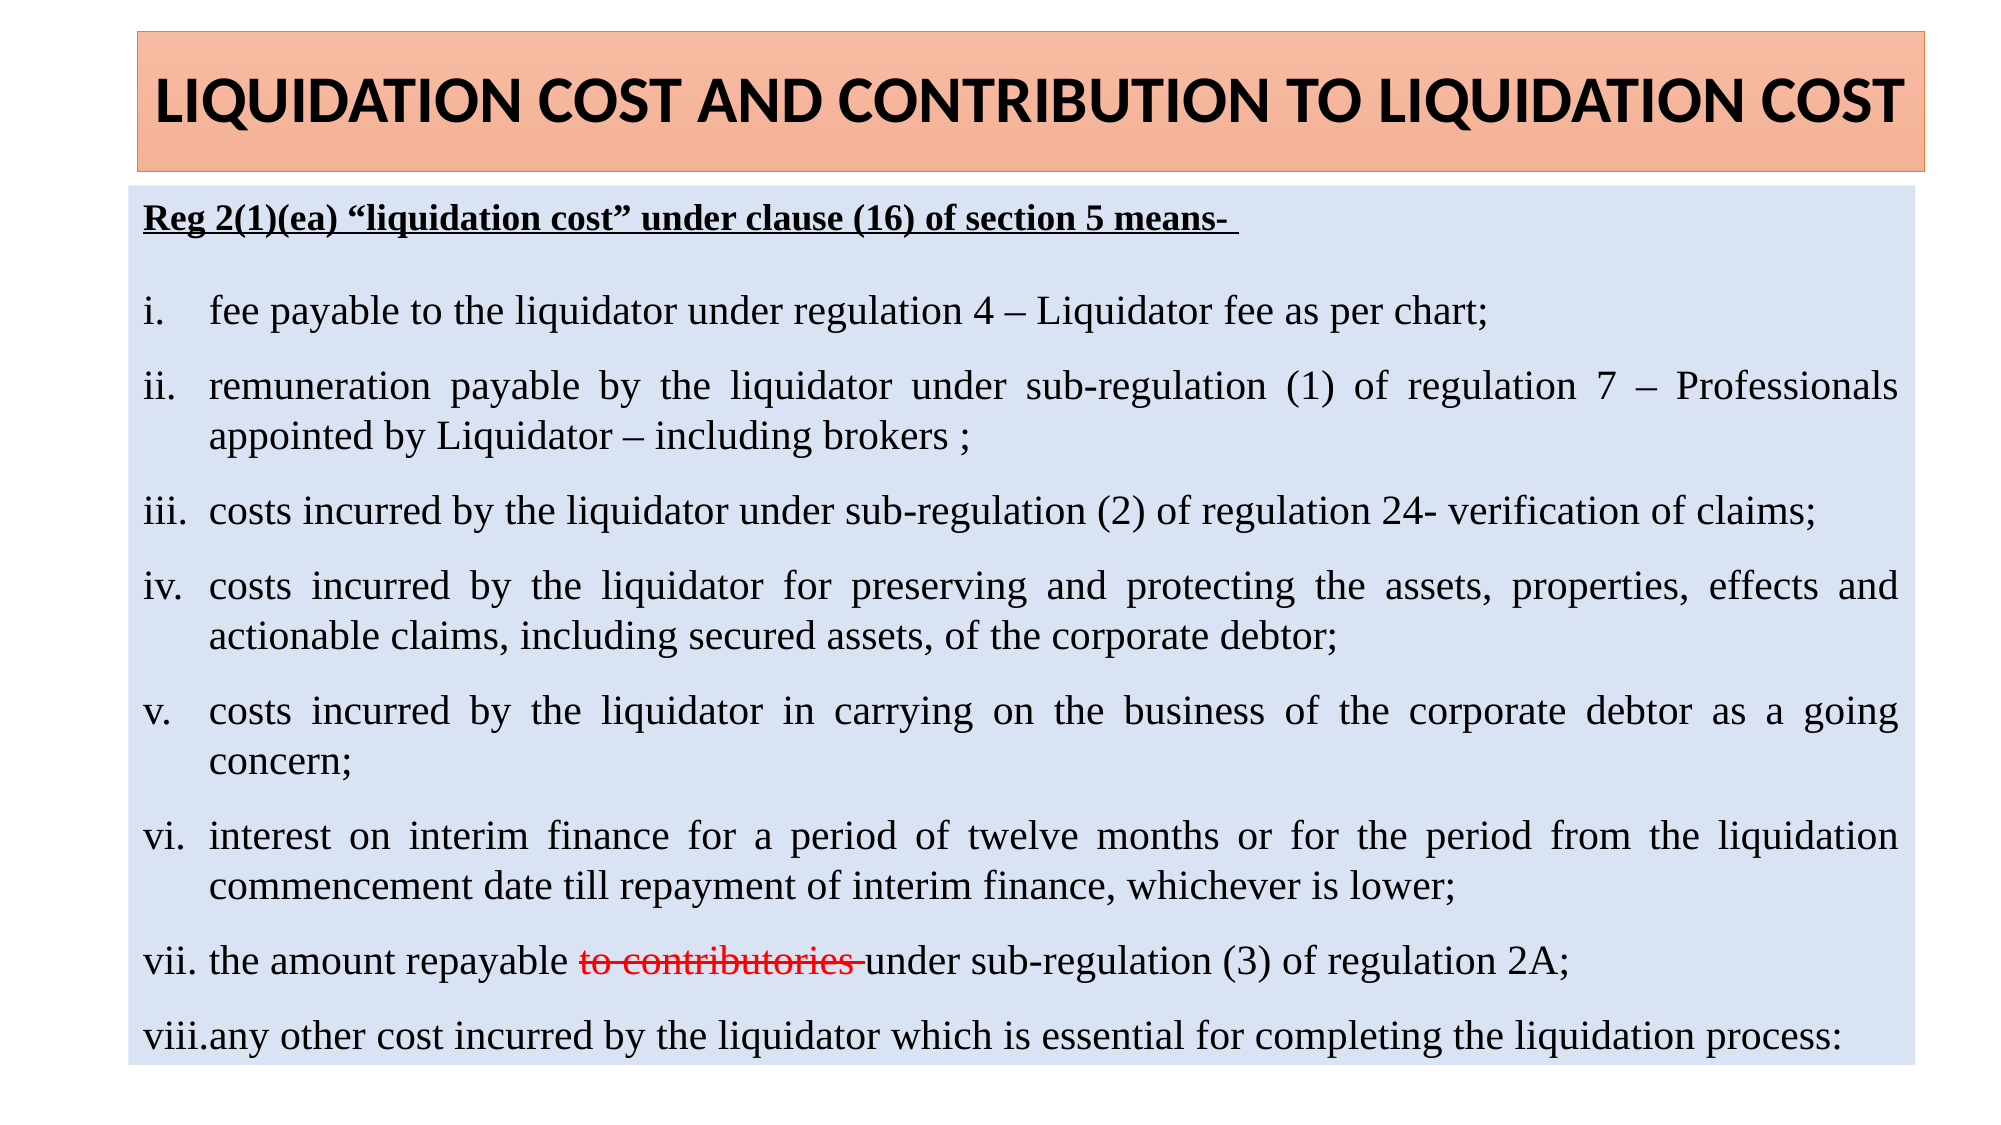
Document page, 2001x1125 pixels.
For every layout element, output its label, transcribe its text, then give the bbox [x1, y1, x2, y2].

title LIQUIDATION COST AND CONTRIBUTION TO LIQUIDATION COST [137, 31, 1925, 172]
text_box Reg 2(1)(ea) “liquidation cost” under clause (16) of section 5 means- fee payable to the liquidator under regulation 4 – Liquidator fee as per chart; remuneration payable by the liquidator under sub-regulation (1) of regulation 7 – Professionals appointed by Liquidator – including brokers ; costs incurred by the liquidator under sub-regulation (2) of regulation 24- verification of claims; costs incurred by the liquidator for preserving and protecting the assets, properties, effects and actionable claims, including secured assets, of the corporate debtor; costs incurred by the liquidator in carrying on the business of the corporate debtor as a going concern; interest on interim finance for a period of twelve months or for the period from the liquidation commencement date till repayment of interim finance, whichever is lower; the amount repayable to contributories under sub-regulation (3) of regulation 2A; any other cost incurred by the liquidator which is essential for completing the liquidation process: [128, 185, 1916, 1066]
